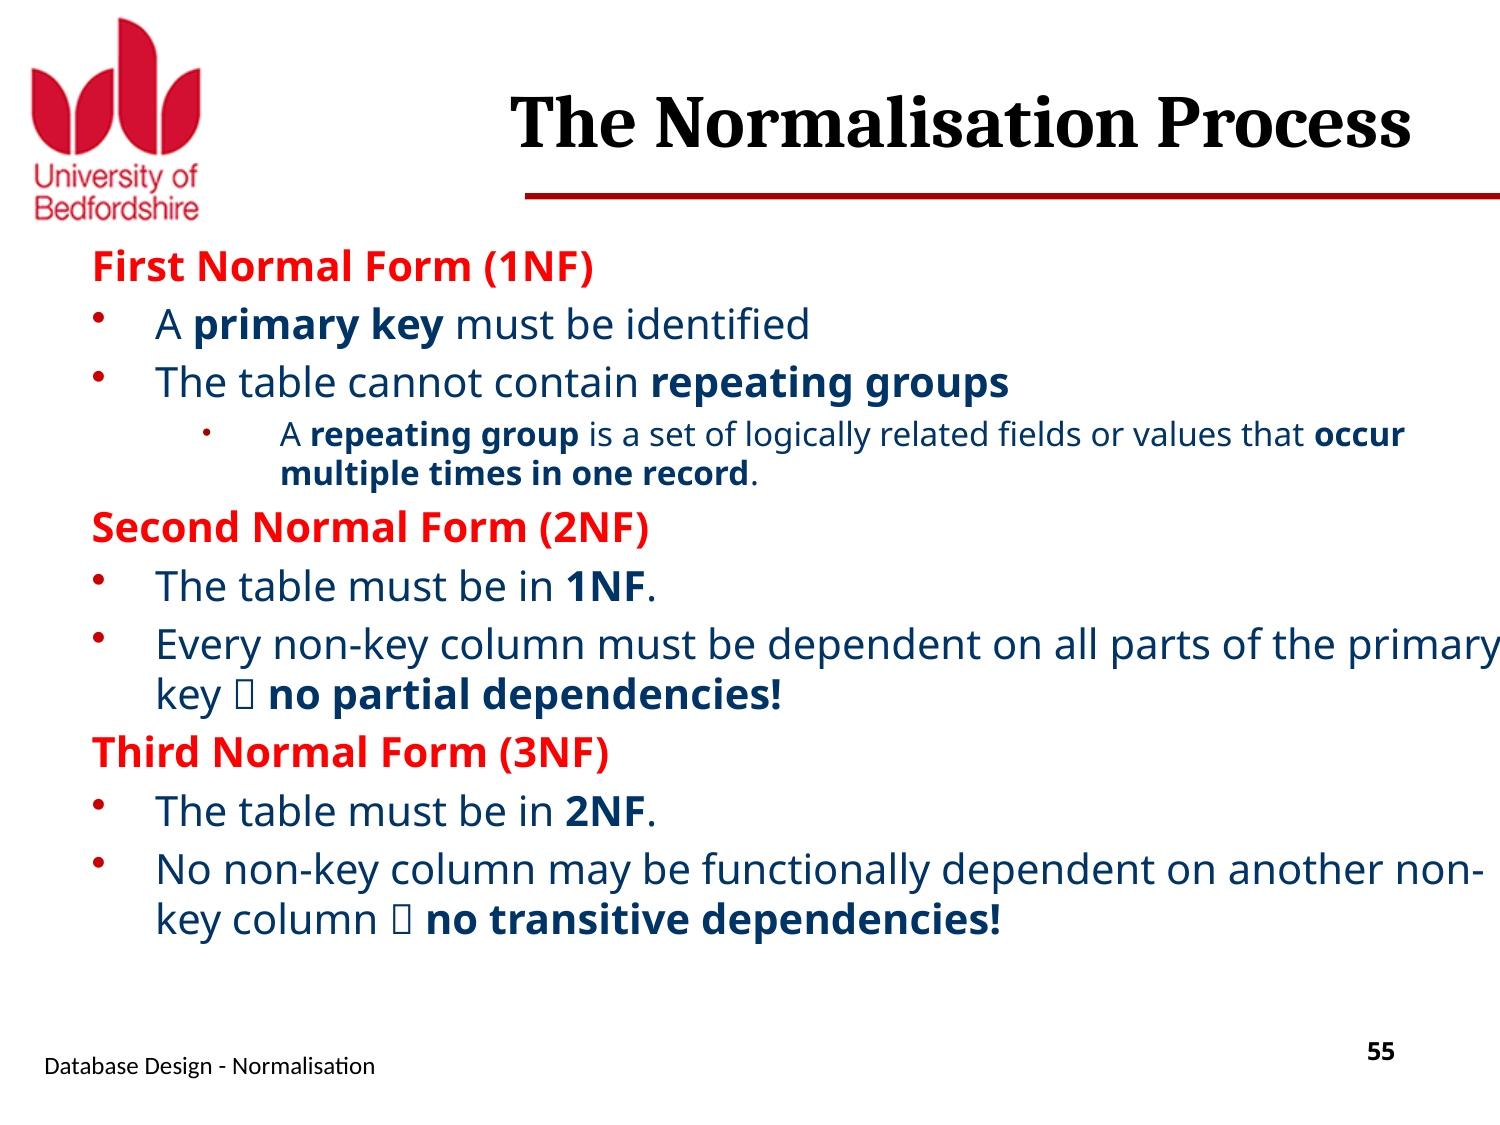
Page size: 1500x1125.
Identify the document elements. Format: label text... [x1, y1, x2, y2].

list First Normal Form (1NF) A primary key must be identified The table cannot contain repeating groups A repeating group is a set of logically related fields or values that occur multiple times in one record. Second Normal Form (2NF) The table must be in 1NF. Every non-key column must be dependent on all parts of the primary key  no partial dependencies! Third Normal Form (3NF) The table must be in 2NF. No non-key column may be functionally dependent on another non-key column  no transitive dependencies! [76, 231, 1500, 1000]
picture [0, 0, 237, 236]
title The Normalisation Process [277, 61, 1428, 174]
footer Database Design - Normalisation [29, 1035, 479, 1095]
